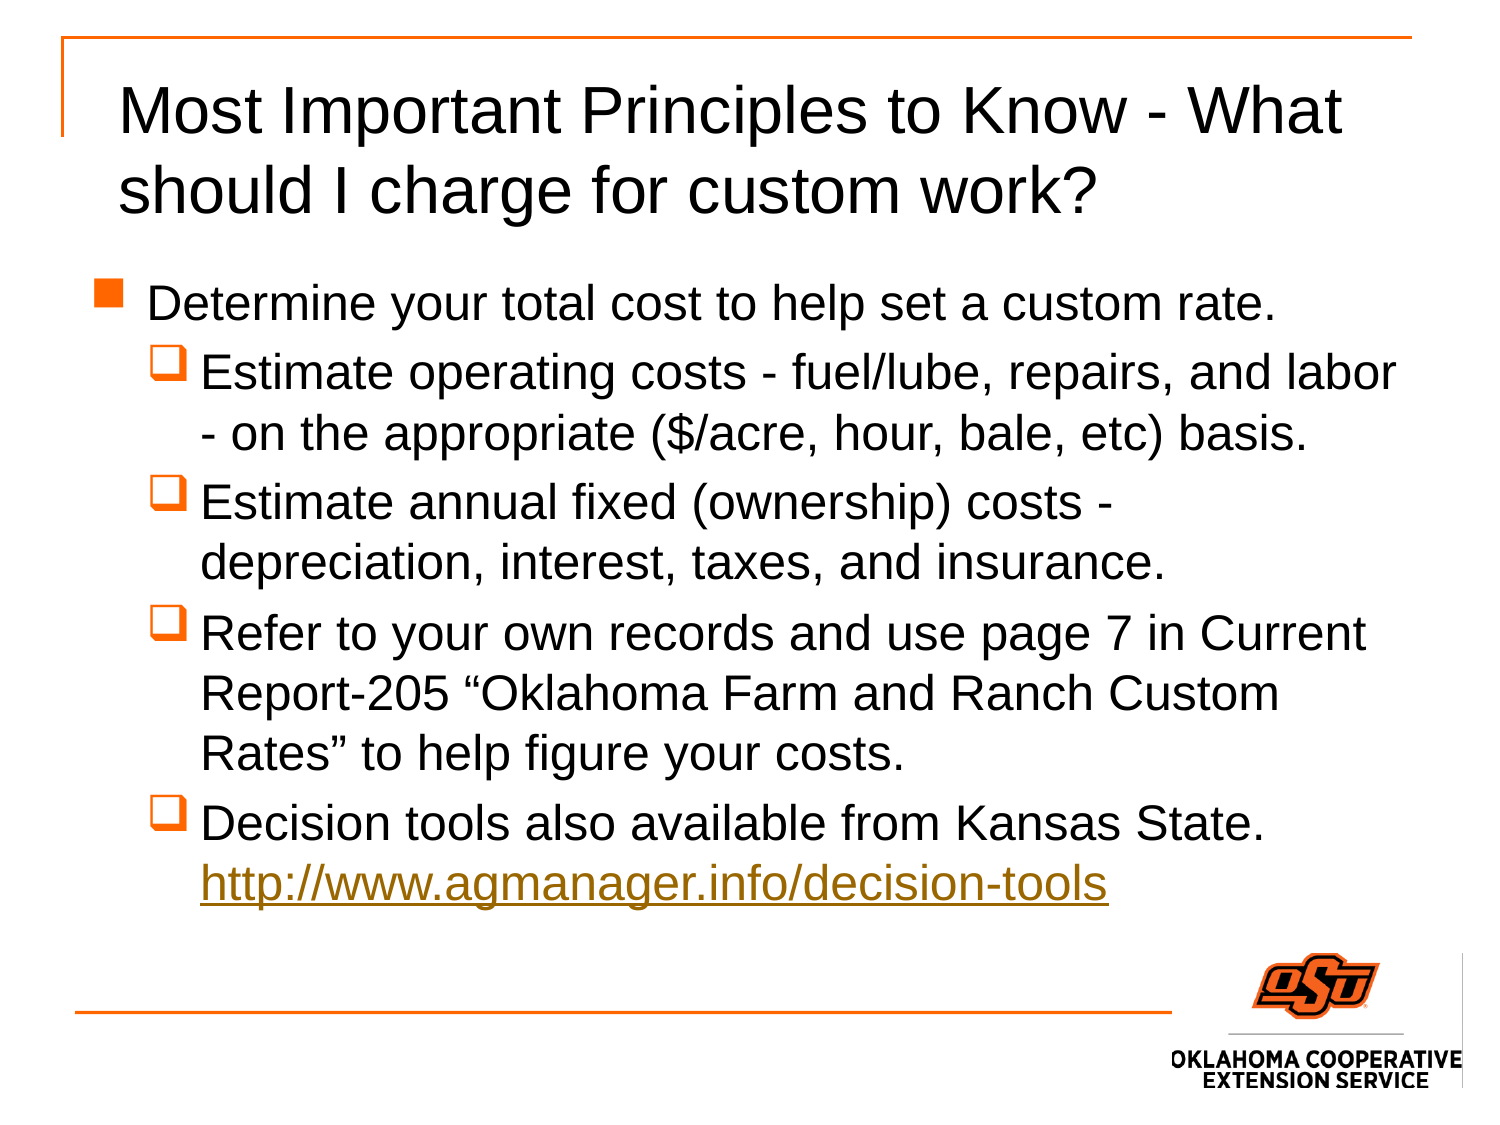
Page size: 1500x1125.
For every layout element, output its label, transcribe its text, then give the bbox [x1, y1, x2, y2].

list Determine your total cost to help set a custom rate. Estimate operating costs - fuel/lube, repairs, and labor - on the appropriate ($/acre, hour, bale, etc) basis. Estimate annual fixed (ownership) costs - depreciation, interest, taxes, and insurance. Refer to your own records and use page 7 in Current Report-205 “Oklahoma Farm and Ranch Custom Rates” to help figure your costs. Decision tools also available from Kansas State. http://www.agmanager.info/decision-tools [74, 262, 1426, 1006]
title Most Important Principles to Know - What should I charge for custom work? [102, 59, 1441, 278]
picture [1172, 953, 1463, 1088]
